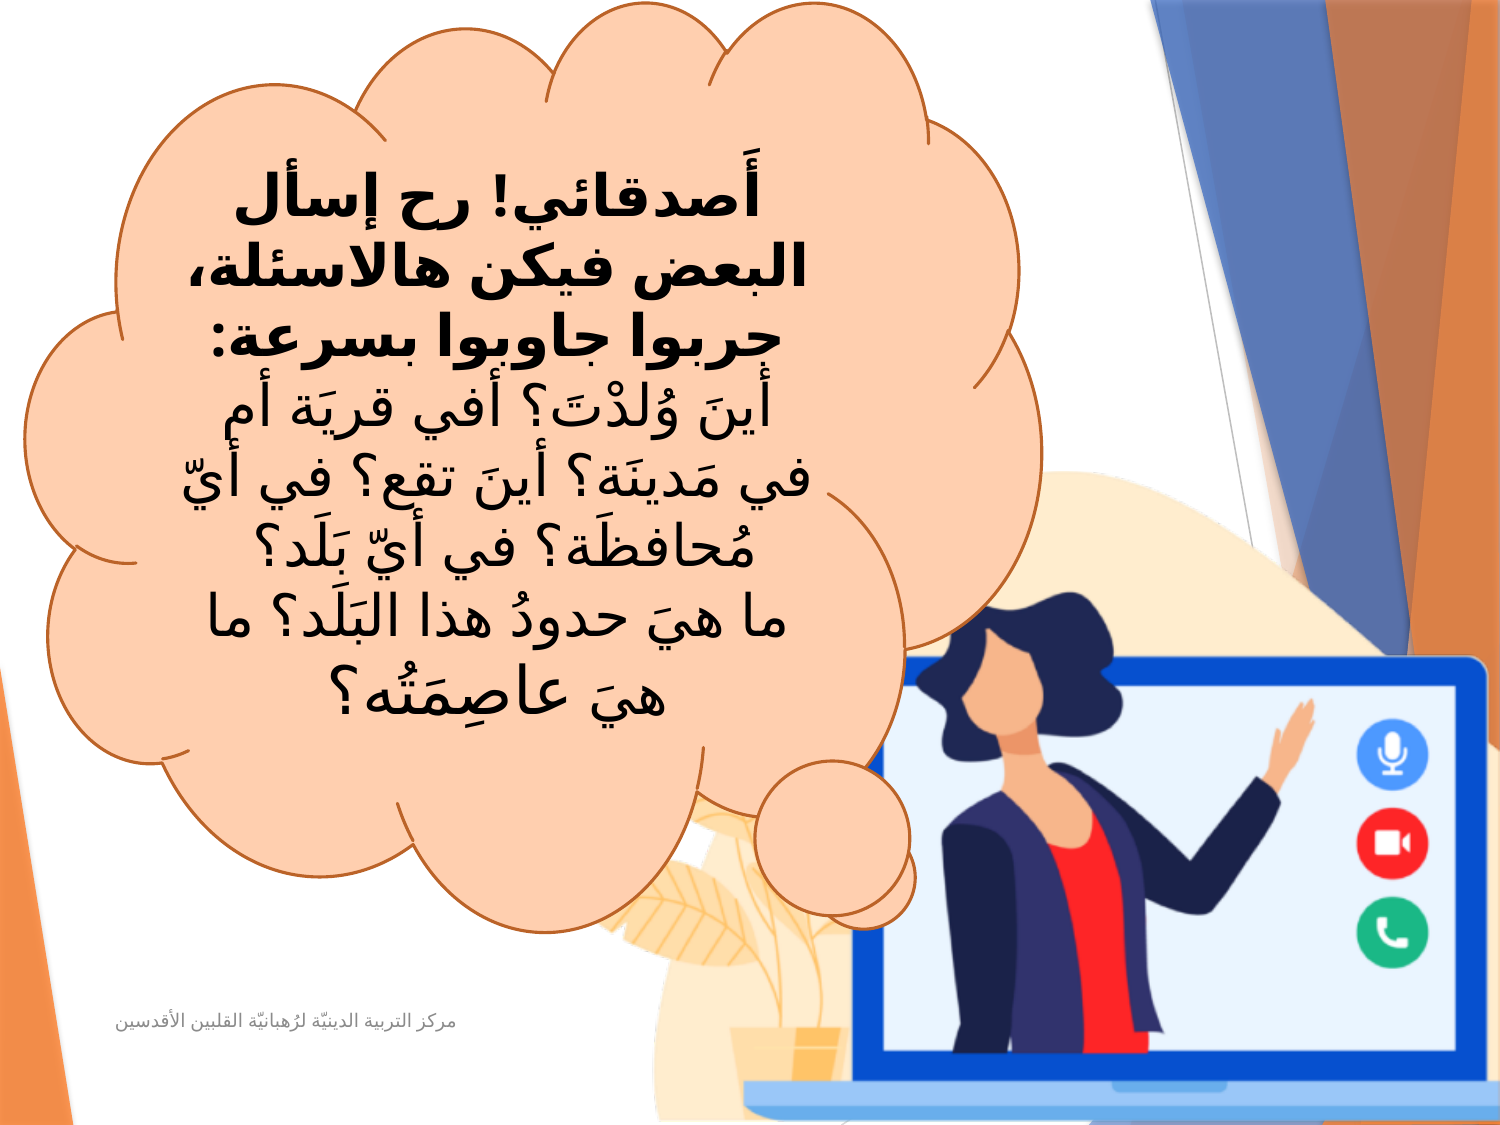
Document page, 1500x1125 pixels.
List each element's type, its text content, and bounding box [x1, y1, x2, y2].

footer مركز التربية الدينيّة لرُهبانيّة القلبين الأقدسين [99, 991, 572, 1051]
text_box أَصدقائي! رح إسأل البعض فيكن هالاسئلة، جربوا جاوبوا بسرعة: أينَ وُلدْتَ؟ أفي قريَة أم في مَدينَة؟ أينَ تقع؟ في أيّ مُحافظَة؟ في أيّ بَلَد؟ ما هيَ حدودُ هذا البَلَد؟ ما هيَ عاصِمَتُه؟ [23, 1, 1044, 935]
picture [577, 470, 1500, 1125]
